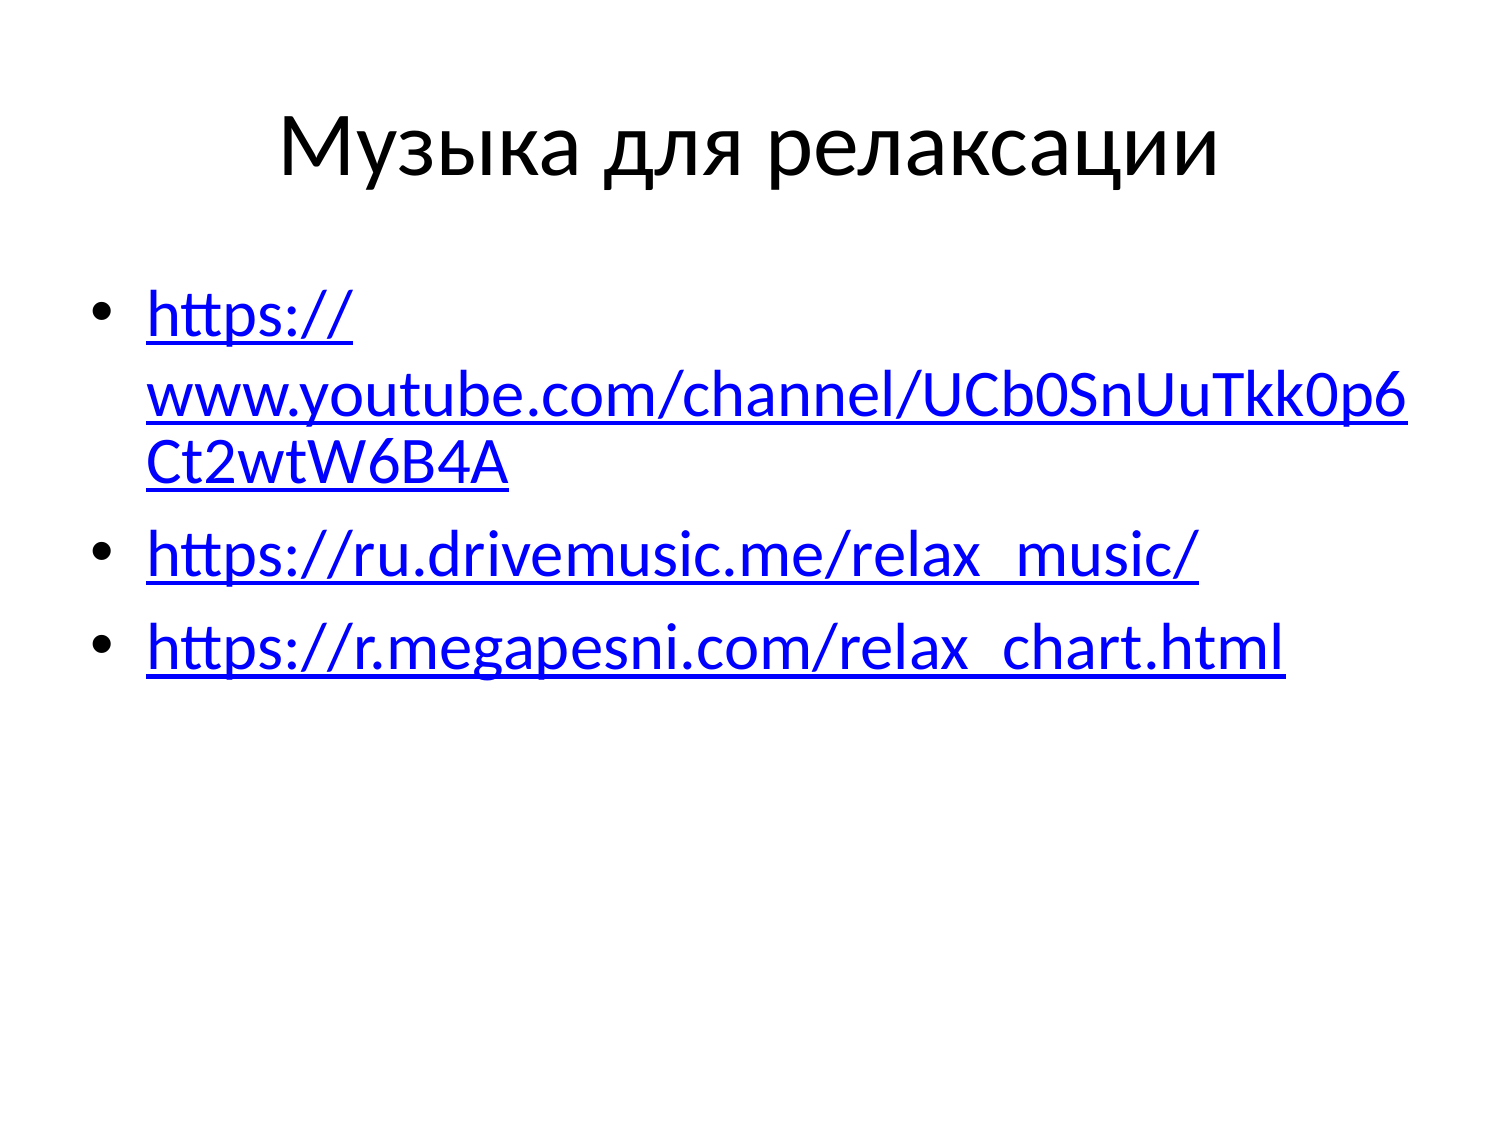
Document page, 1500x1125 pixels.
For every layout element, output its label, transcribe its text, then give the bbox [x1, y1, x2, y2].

title Музыка для релаксации [75, 45, 1425, 233]
list https://www.youtube.com/channel/UCb0SnUuTkk0p6Ct2wtW6B4A https://ru.drivemusic.me/relax_music/ https://r.megapesni.com/relax_chart.html [75, 262, 1425, 1005]
